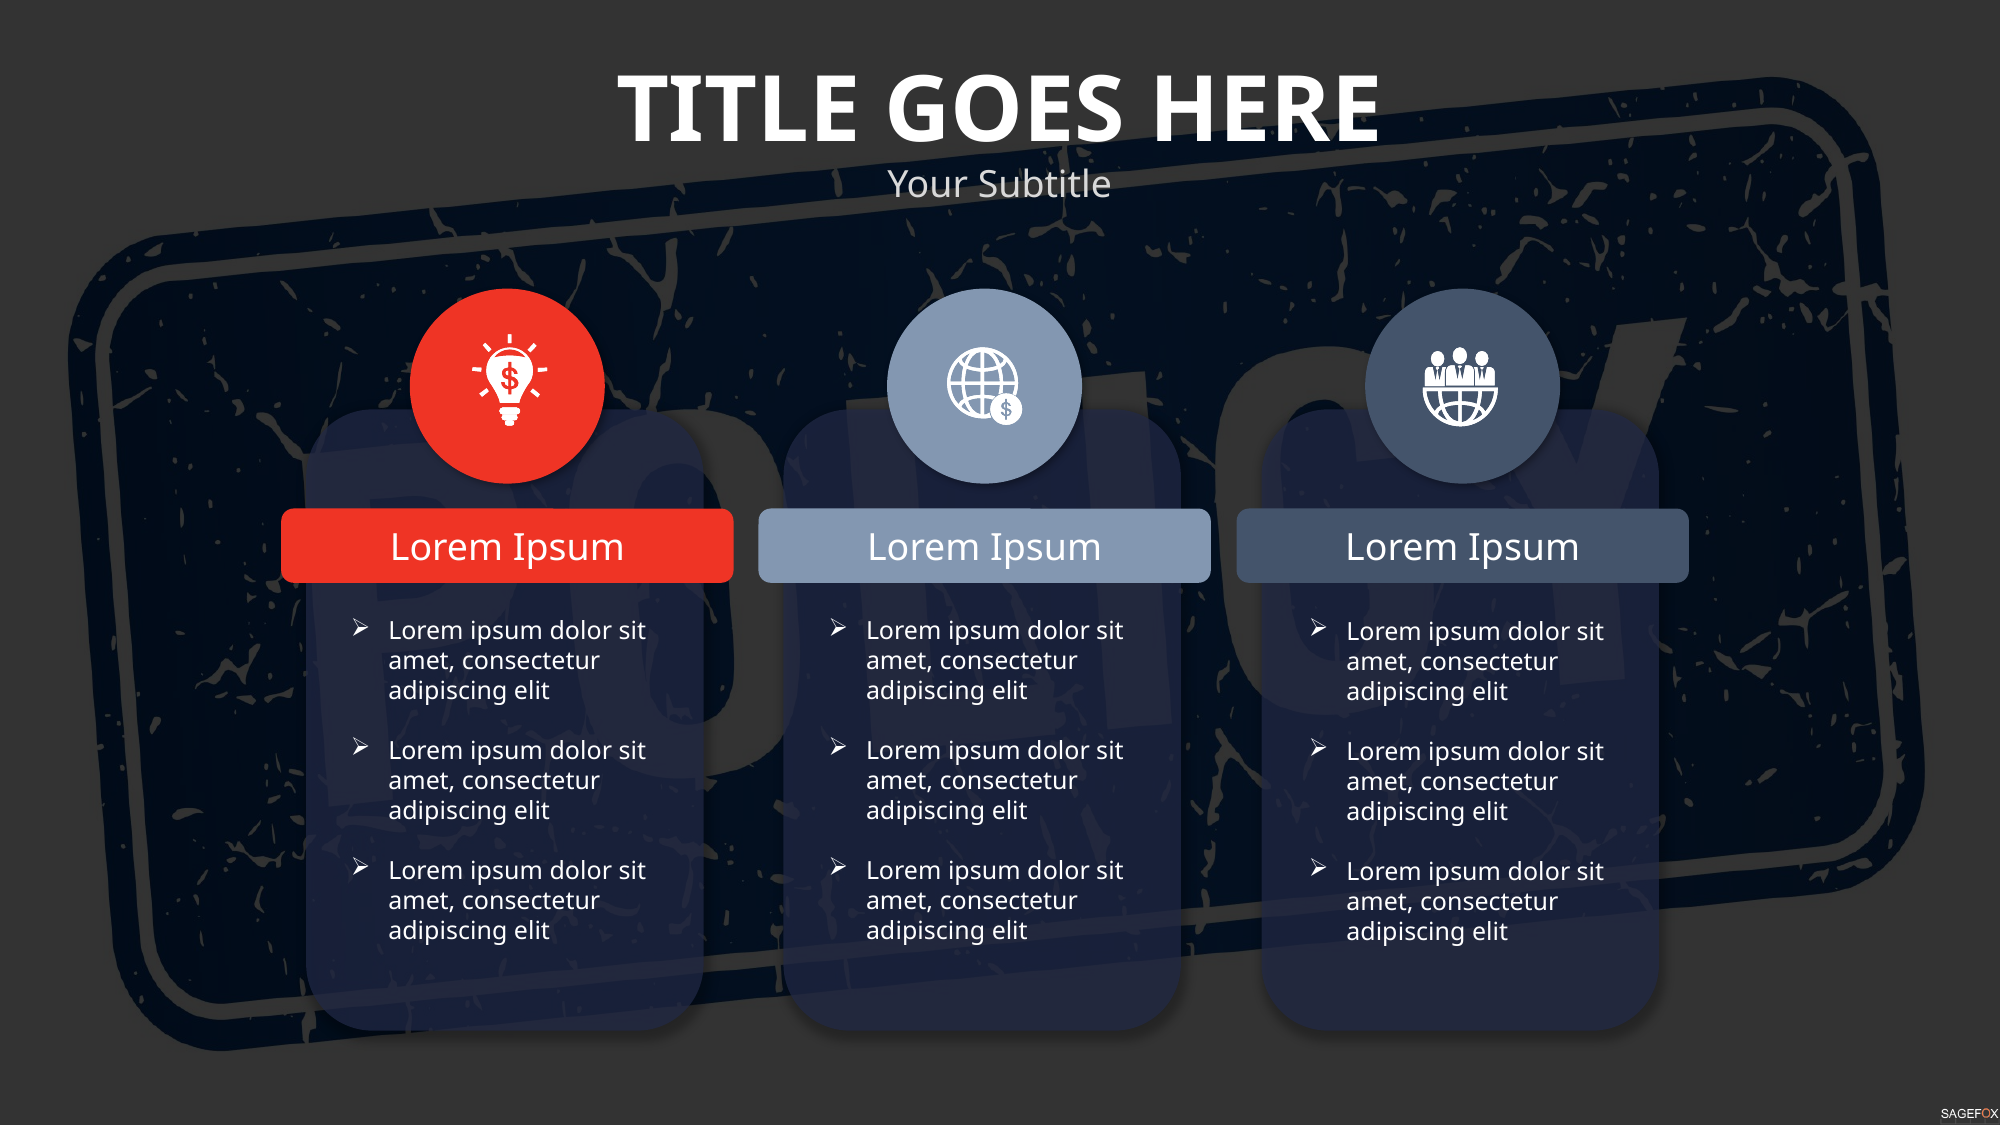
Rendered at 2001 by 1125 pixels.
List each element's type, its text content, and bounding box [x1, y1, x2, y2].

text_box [758, 508, 1211, 583]
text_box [471, 334, 548, 426]
text_box [305, 583, 705, 1032]
text_box [782, 408, 1182, 508]
text_box [1260, 408, 1661, 508]
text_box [1422, 347, 1498, 427]
text_box Lorem ipsum dolor sit amet, consectetur adipiscing elit Lorem ipsum dolor sit amet, consectetur adipiscing elit Lorem ipsum dolor sit amet, consectetur adipiscing elit [336, 607, 673, 952]
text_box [1236, 508, 1689, 583]
text_box [1364, 287, 1562, 485]
text_box TITLE GOES HERE Your Subtitle [548, 42, 1452, 212]
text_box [947, 347, 1023, 425]
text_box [281, 508, 734, 583]
text_box Lorem ipsum dolor sit amet, consectetur adipiscing elit Lorem ipsum dolor sit amet, consectetur adipiscing elit Lorem ipsum dolor sit amet, consectetur adipiscing elit [813, 607, 1151, 952]
text_box [408, 287, 606, 485]
text_box Lorem ipsum dolor sit amet, consectetur adipiscing elit Lorem ipsum dolor sit amet, consectetur adipiscing elit Lorem ipsum dolor sit amet, consectetur adipiscing elit [1294, 608, 1632, 953]
text_box [886, 287, 1084, 485]
picture [0, 0, 2001, 1125]
text_box [305, 408, 705, 508]
text_box [1260, 583, 1661, 1032]
text_box [782, 583, 1182, 1032]
